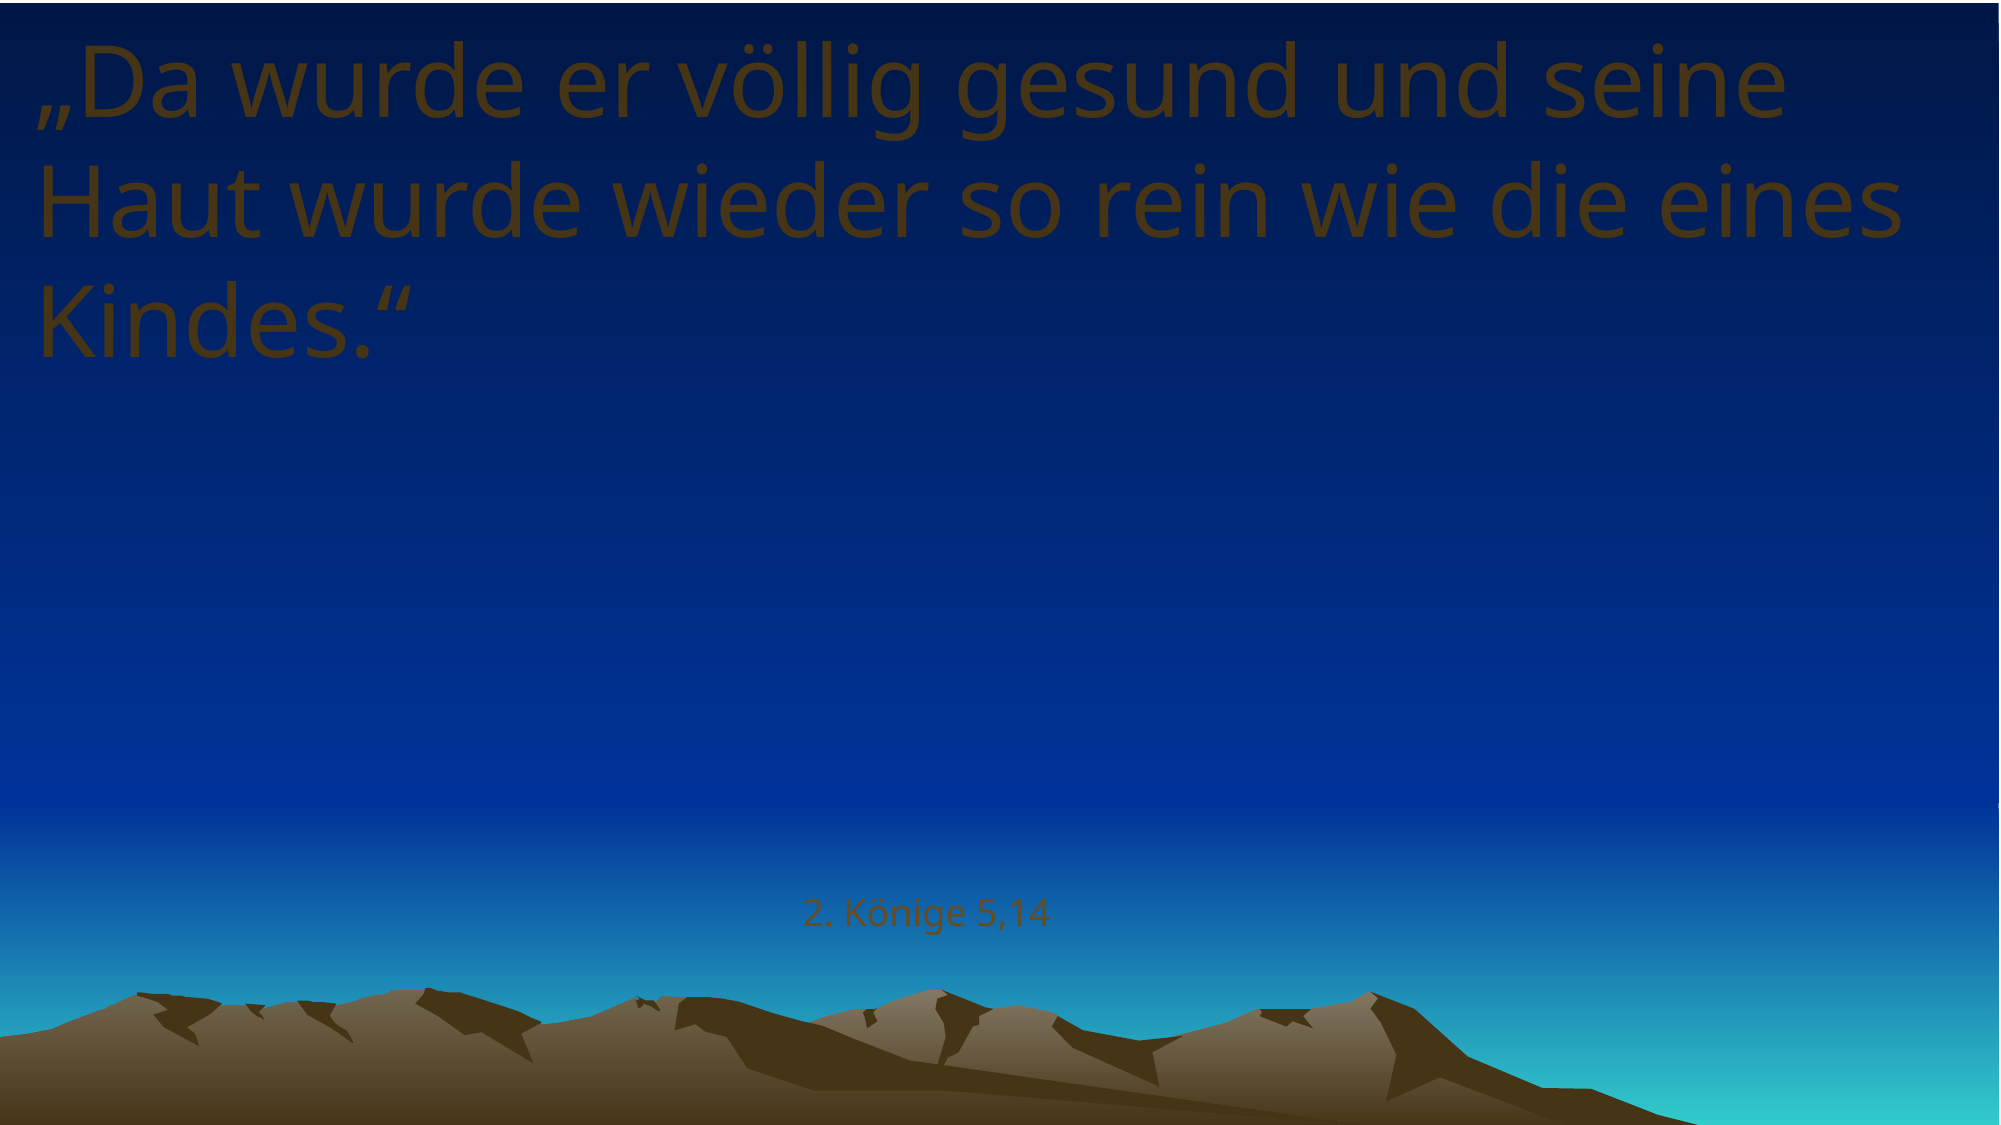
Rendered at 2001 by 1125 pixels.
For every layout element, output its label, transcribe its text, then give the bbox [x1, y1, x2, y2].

title „Da wurde er völlig gesund und seine Haut wurde wieder so rein wie die eines Kindes.“ [19, 10, 1981, 385]
picture [0, 0, 2001, 1125]
subtitle 2. Könige 5,14 [787, 577, 1473, 1125]
